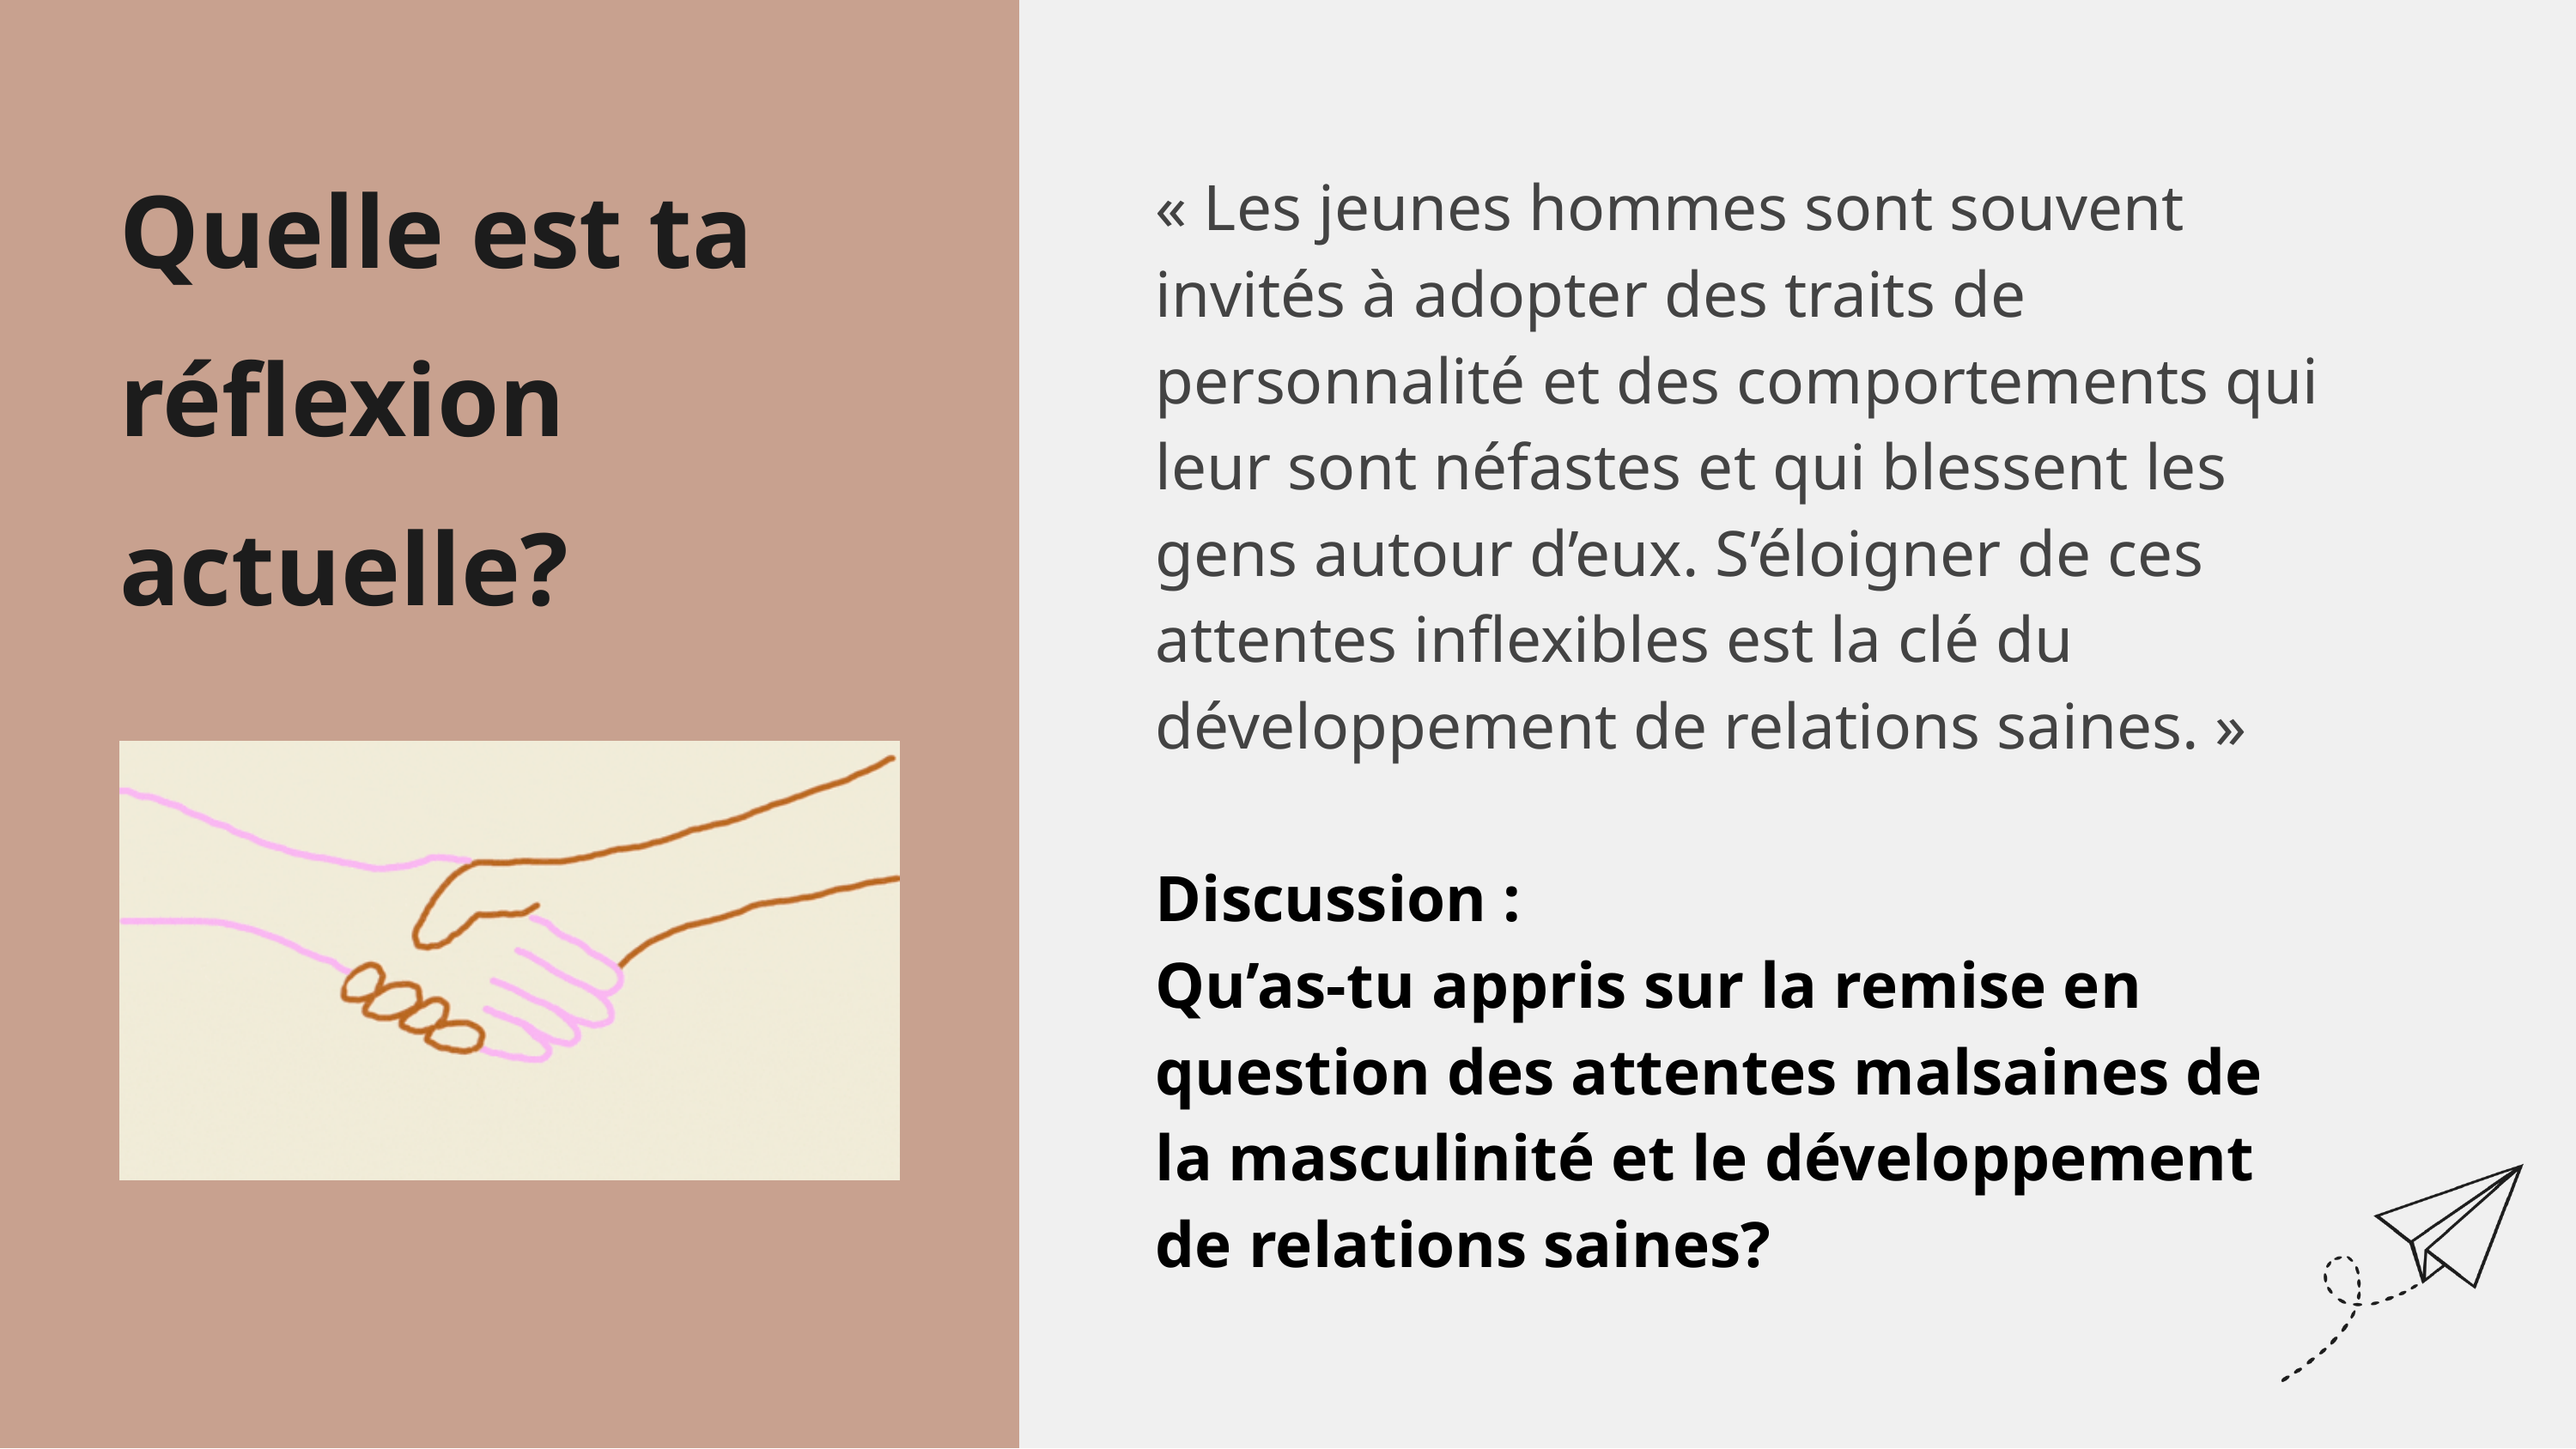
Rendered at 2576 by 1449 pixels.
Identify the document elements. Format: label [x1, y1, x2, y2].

text_box [1024, 0, 2576, 1449]
picture [118, 741, 900, 1180]
text_box [0, 0, 1020, 1449]
